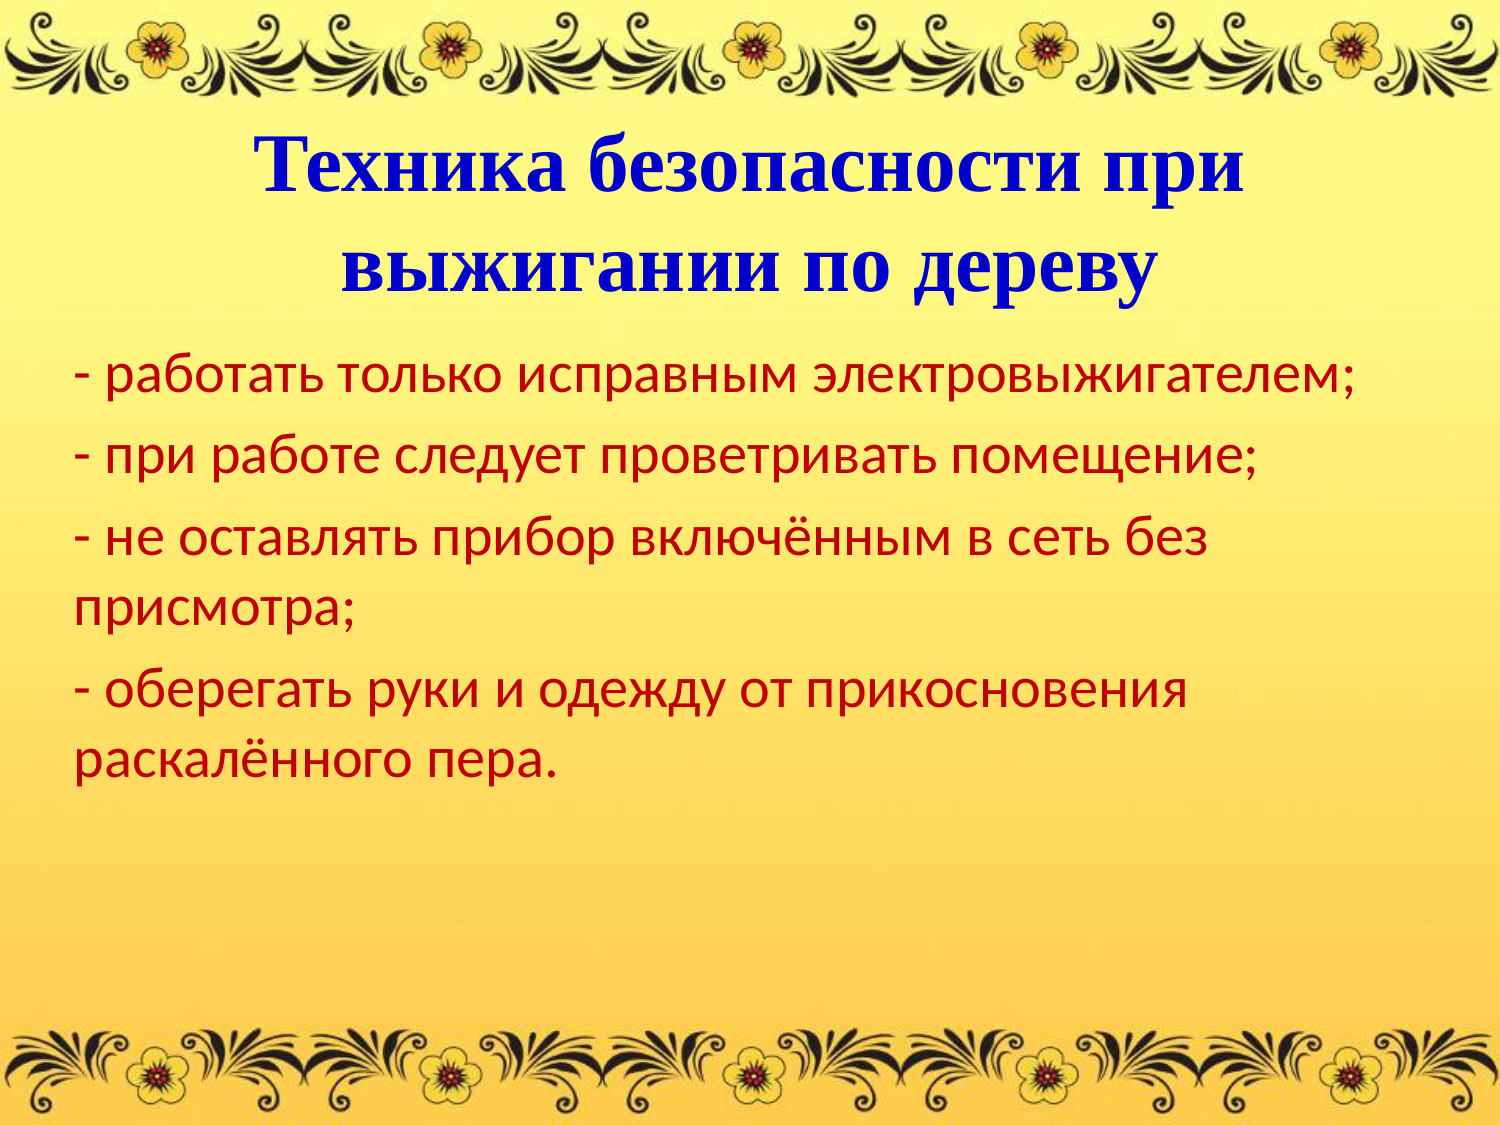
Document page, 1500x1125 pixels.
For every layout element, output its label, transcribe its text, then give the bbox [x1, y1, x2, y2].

list - работать только исправным электровыжигателем; - при работе следует проветривать помещение; - не оставлять прибор включённым в сеть без присмотра; - оберегать руки и одежду от прикосновения раскалённого пера. [58, 326, 1454, 1012]
picture [0, 0, 1500, 1125]
title Техника безопасности при выжигании по дереву [70, 113, 1430, 303]
